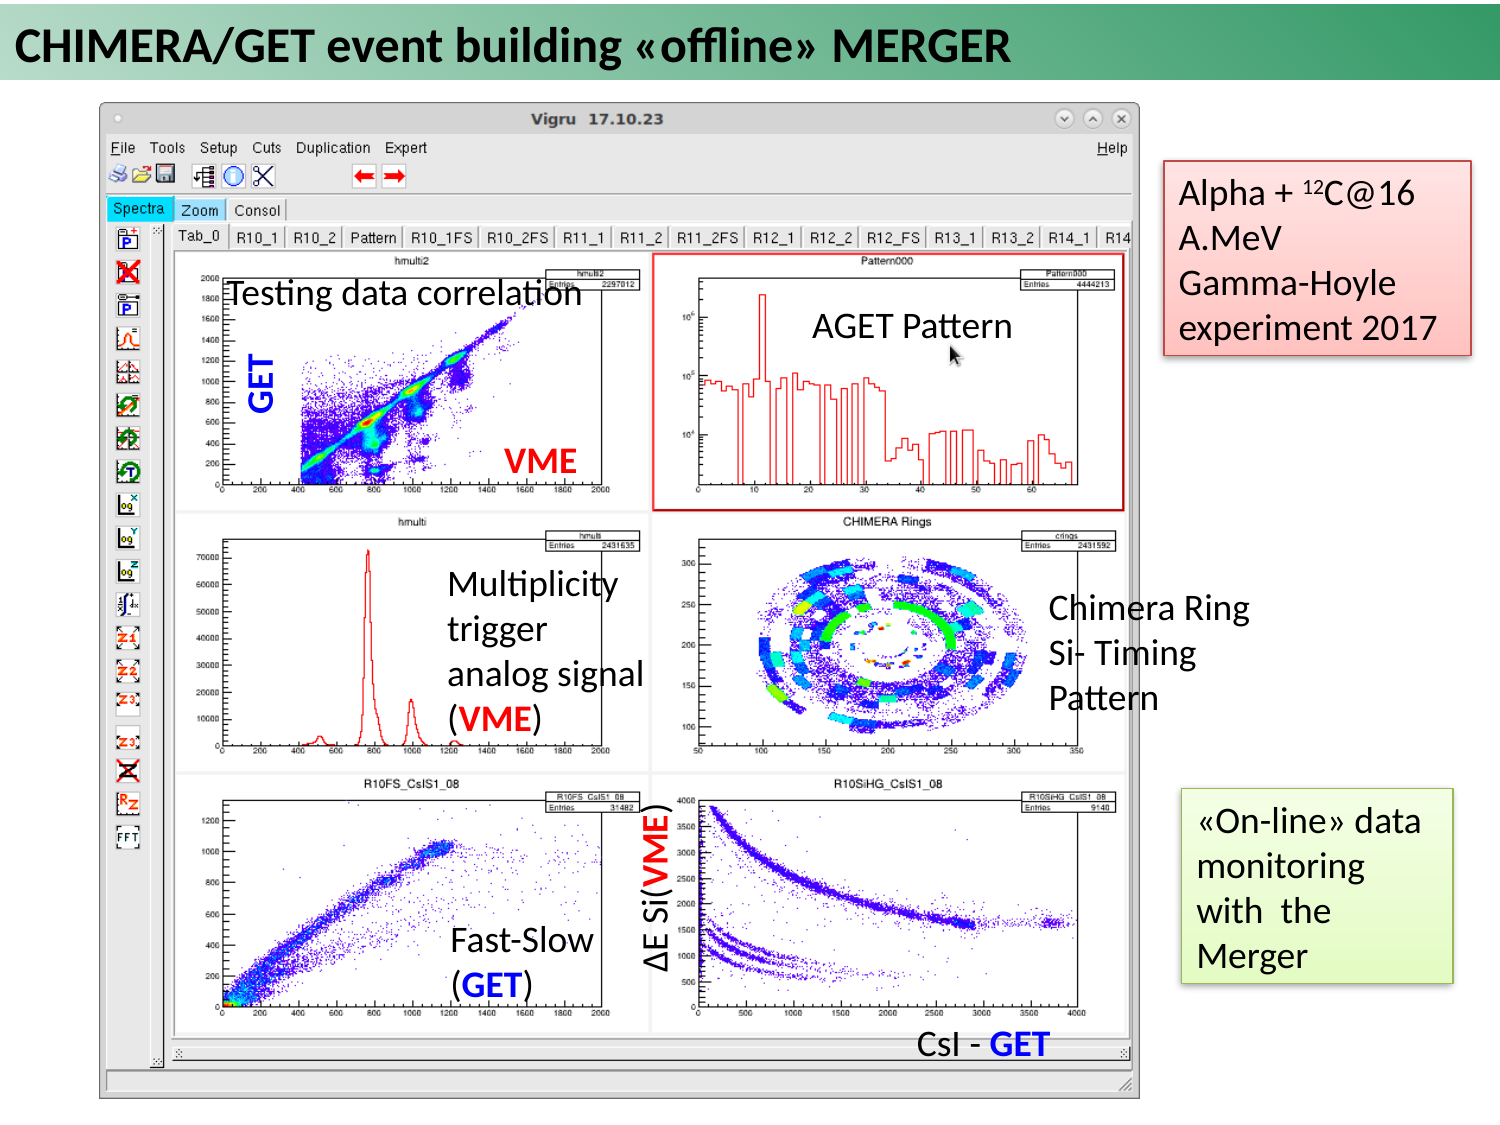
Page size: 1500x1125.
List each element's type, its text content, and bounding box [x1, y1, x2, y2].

text_box CHIMERA/GET event building «offline» MERGER [0, 4, 1500, 80]
text_box «On-line» data monitoring with the Merger [1181, 788, 1454, 984]
text_box Alpha + 12C@16 A.MeV Gamma-Hoyle experiment 2017 [1163, 160, 1472, 356]
text_box Chimera Ring Si- Timing Pattern [1144, 575, 1294, 726]
picture [99, 102, 1140, 1099]
